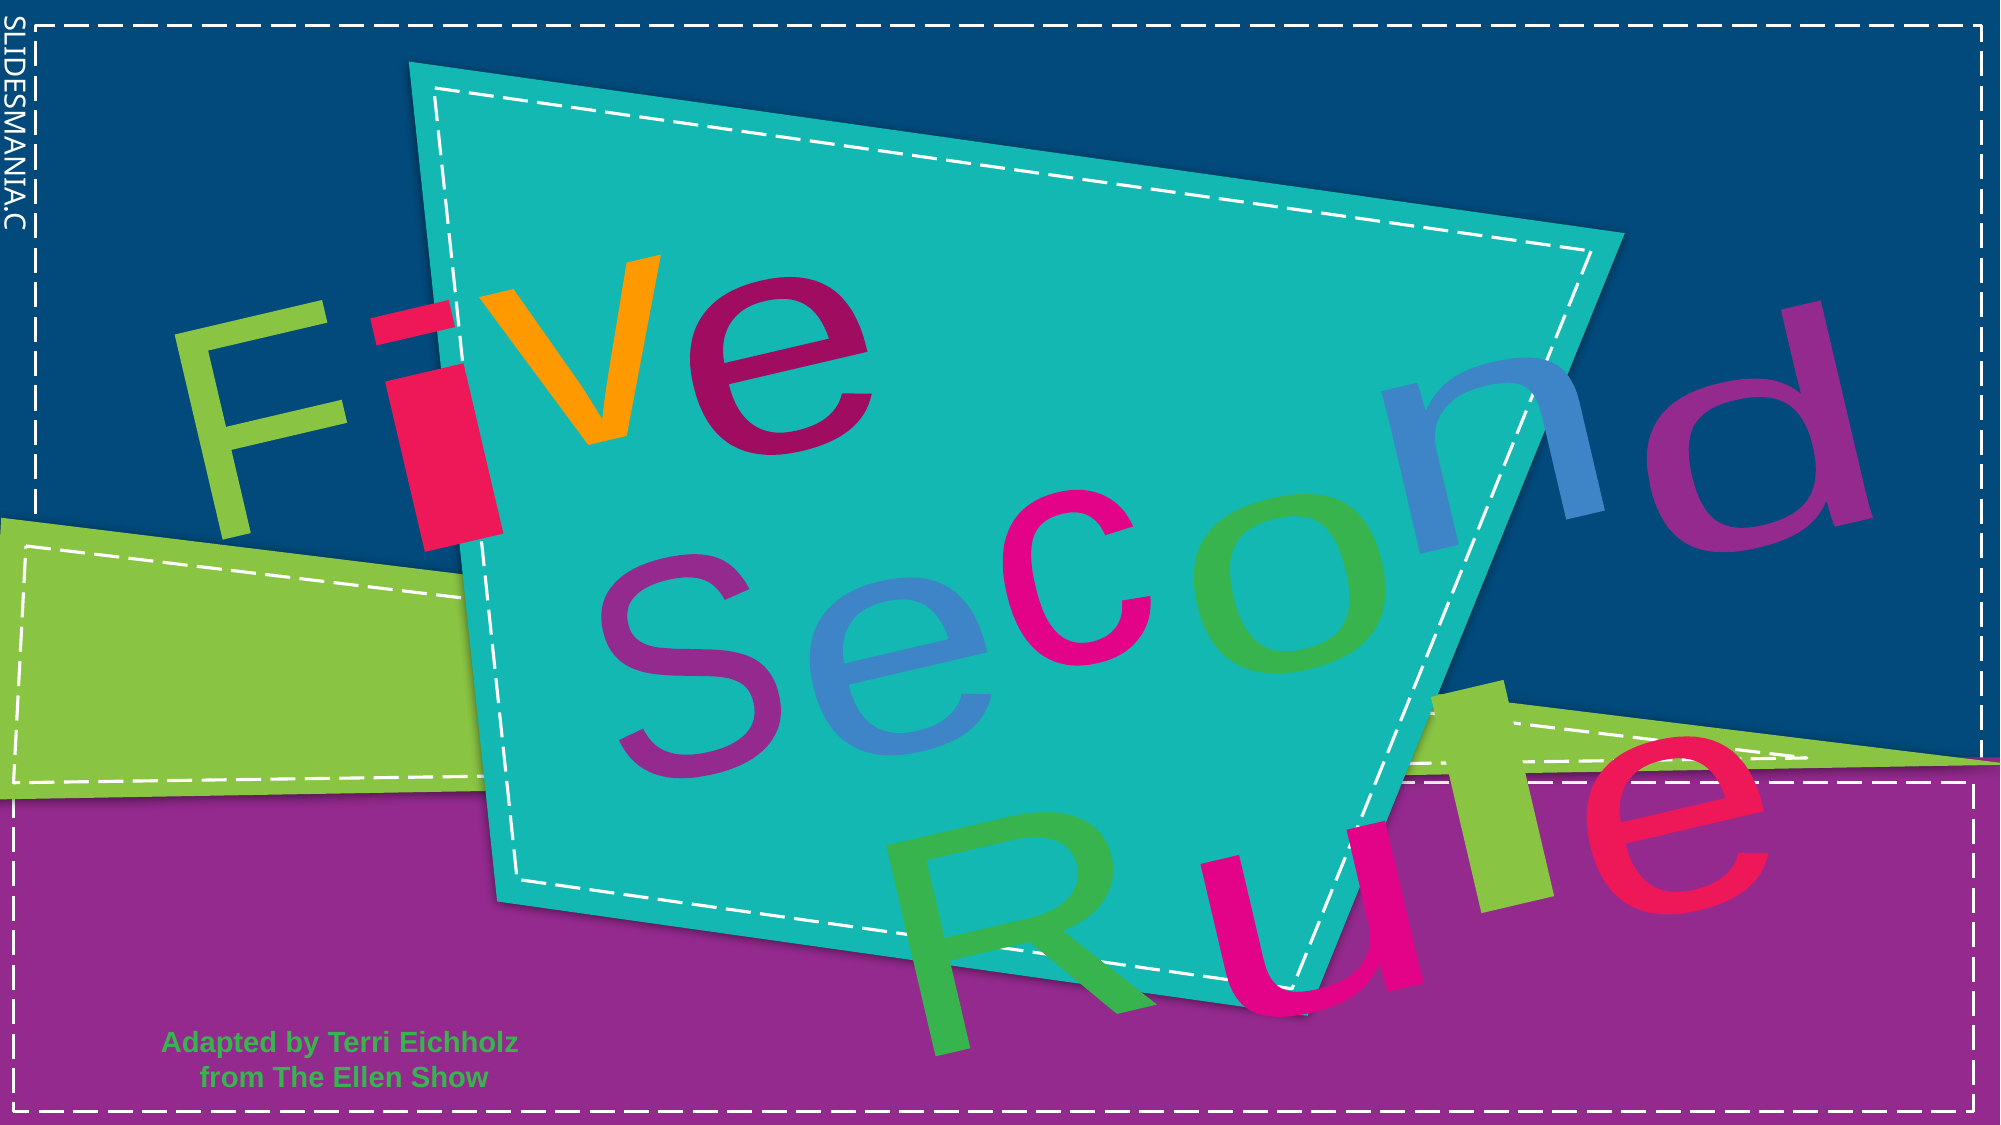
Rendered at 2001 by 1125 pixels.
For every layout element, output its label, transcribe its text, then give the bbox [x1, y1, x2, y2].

text_box Adapted by Terri Eichholz from The Ellen Show [78, 1008, 610, 1076]
